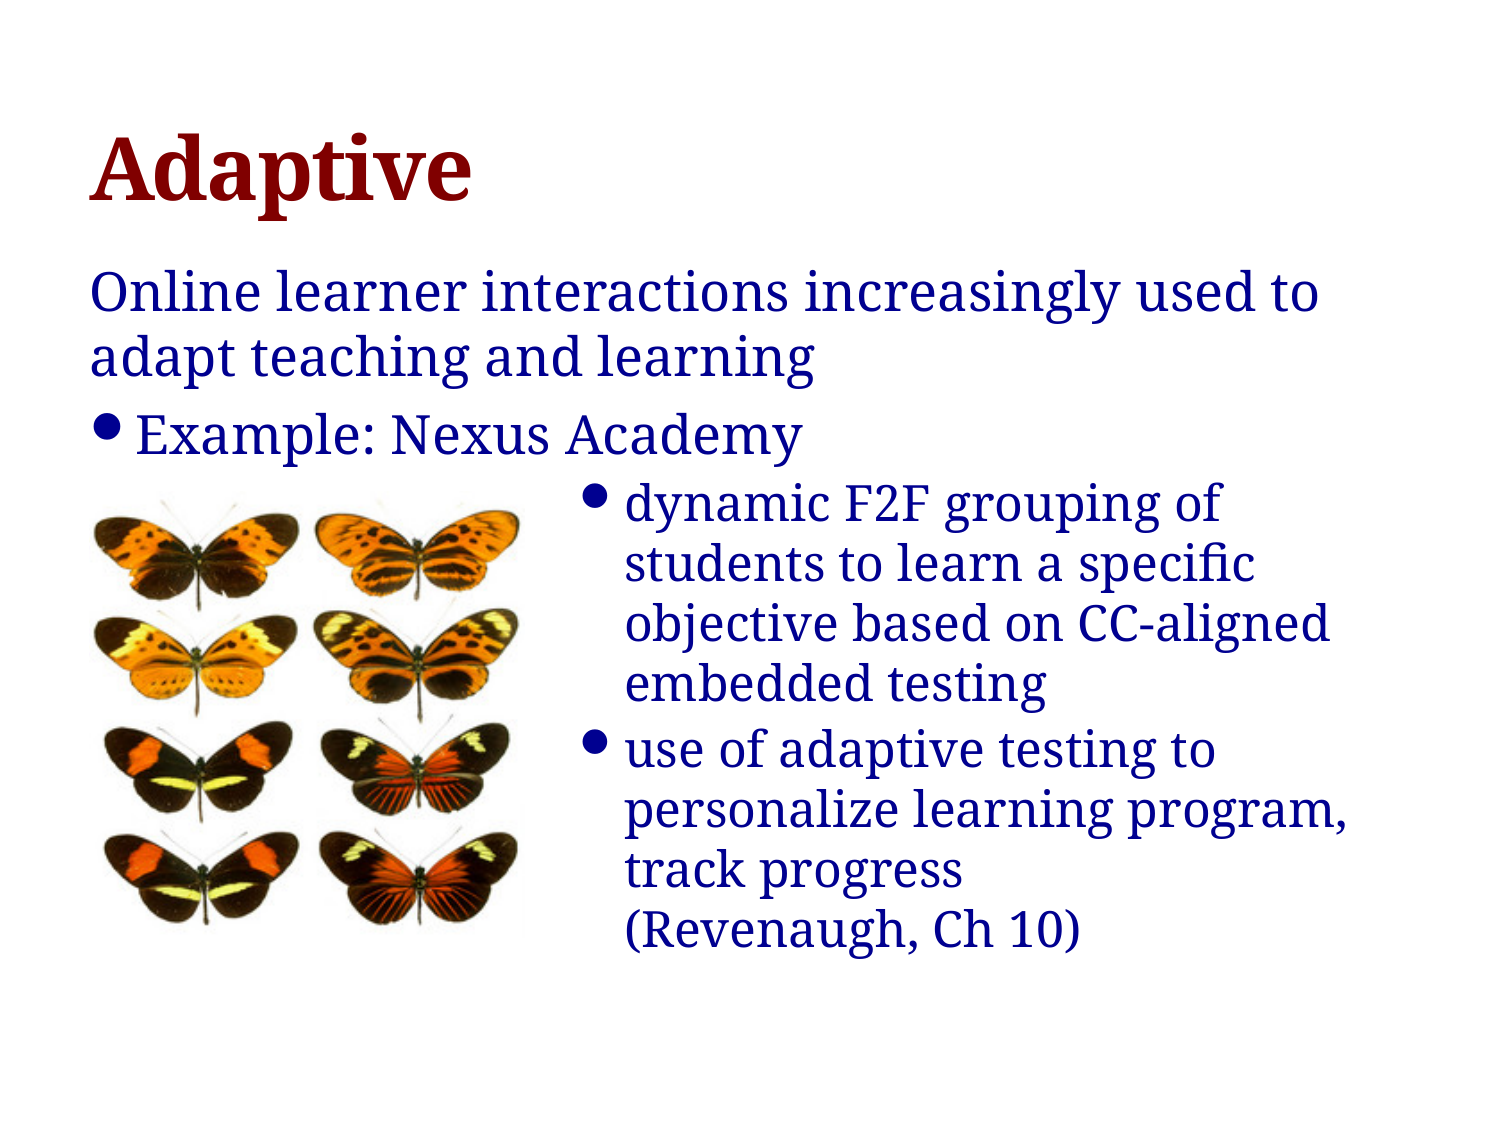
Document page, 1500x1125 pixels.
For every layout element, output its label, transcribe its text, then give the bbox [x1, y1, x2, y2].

picture [89, 491, 525, 938]
title Adaptive [74, 24, 1425, 225]
list Online learner interactions increasingly used to adapt teaching and learning Example: Nexus Academy dynamic F2F grouping of students to learn a specific objective based on CC-aligned embedded testing use of adaptive testing to personalize learning program, track progress (Revenaugh, Ch 10) [75, 249, 1425, 1000]
